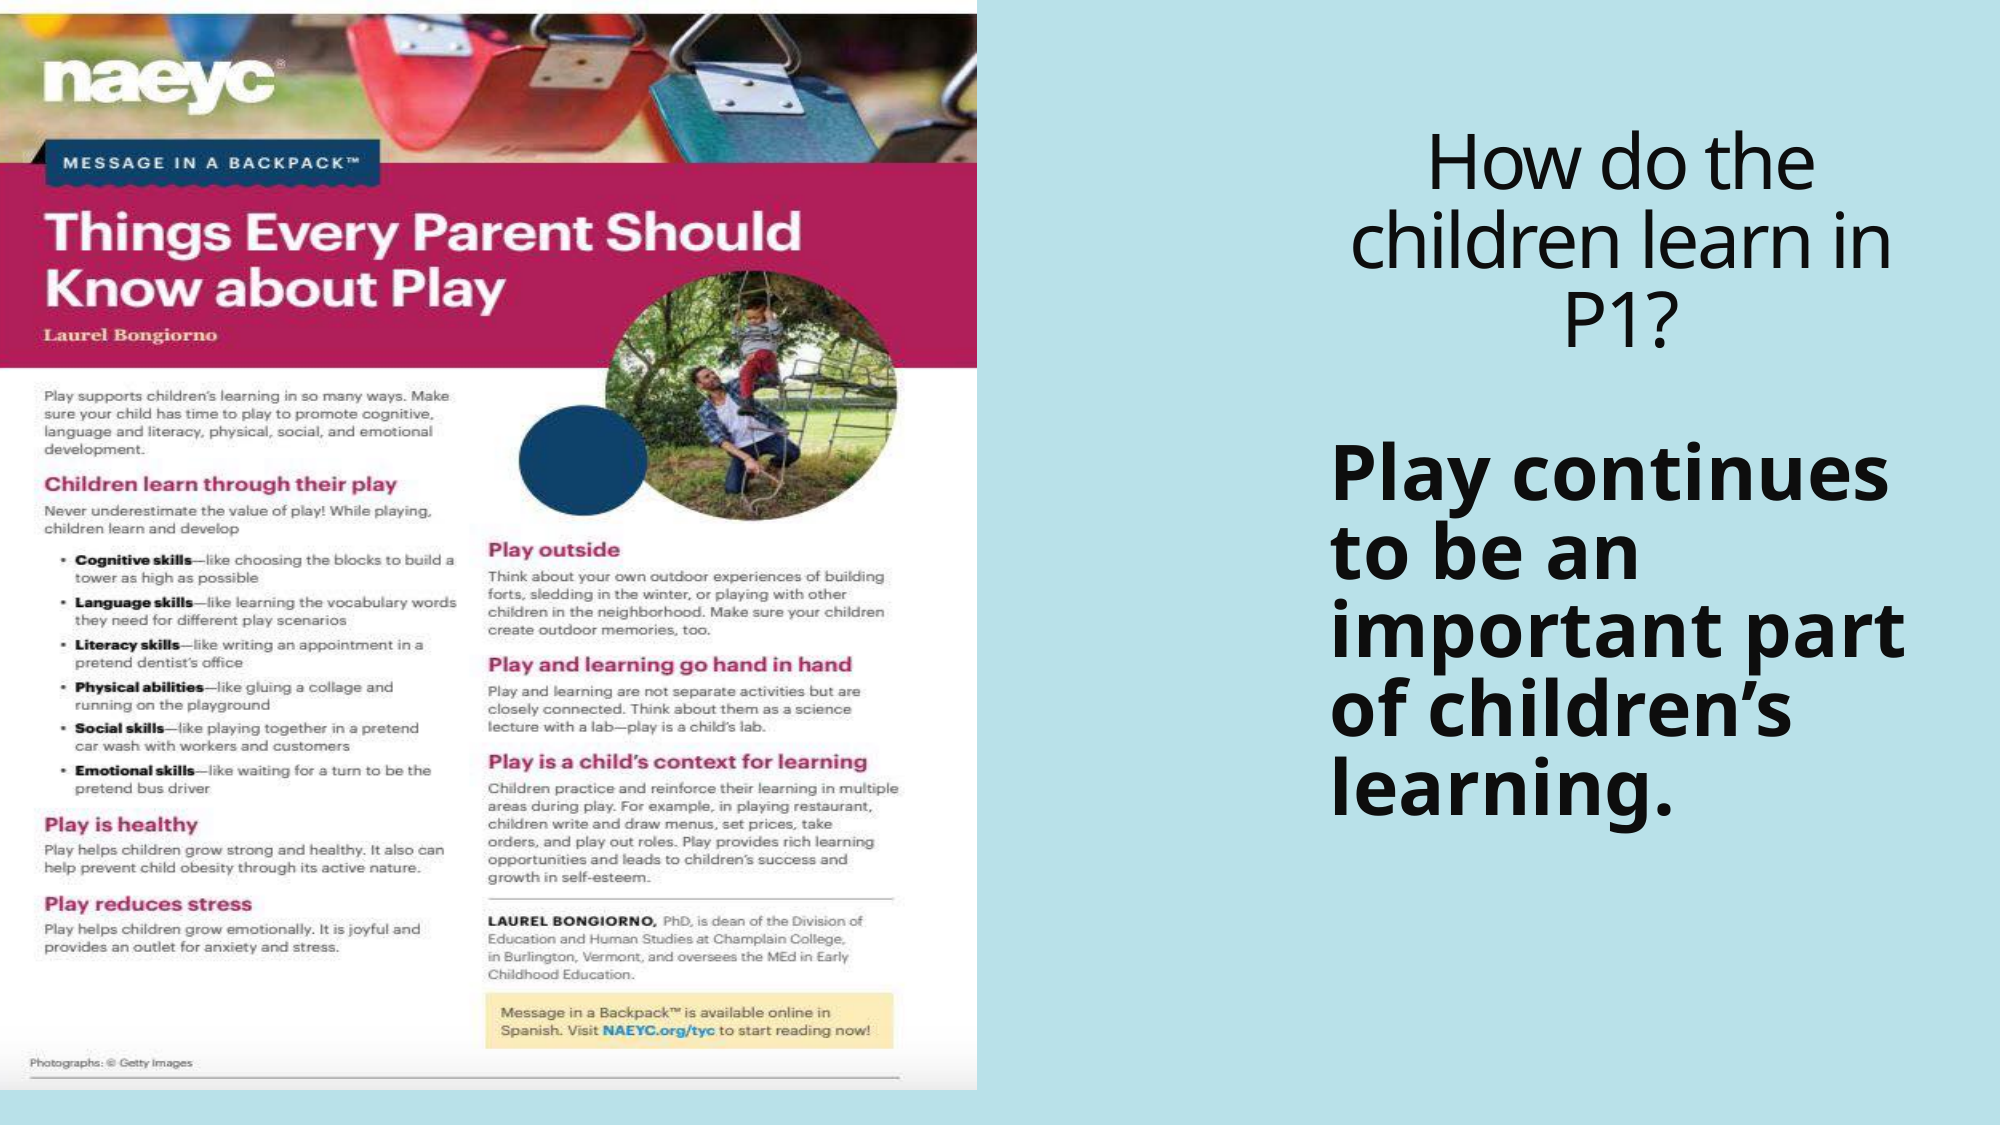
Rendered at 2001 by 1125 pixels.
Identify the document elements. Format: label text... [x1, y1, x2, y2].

list Play continues to be an important part of children’s learning. [1314, 430, 1927, 1020]
title How do the children learn in P1? [1314, 105, 1927, 385]
picture [0, 0, 977, 1090]
